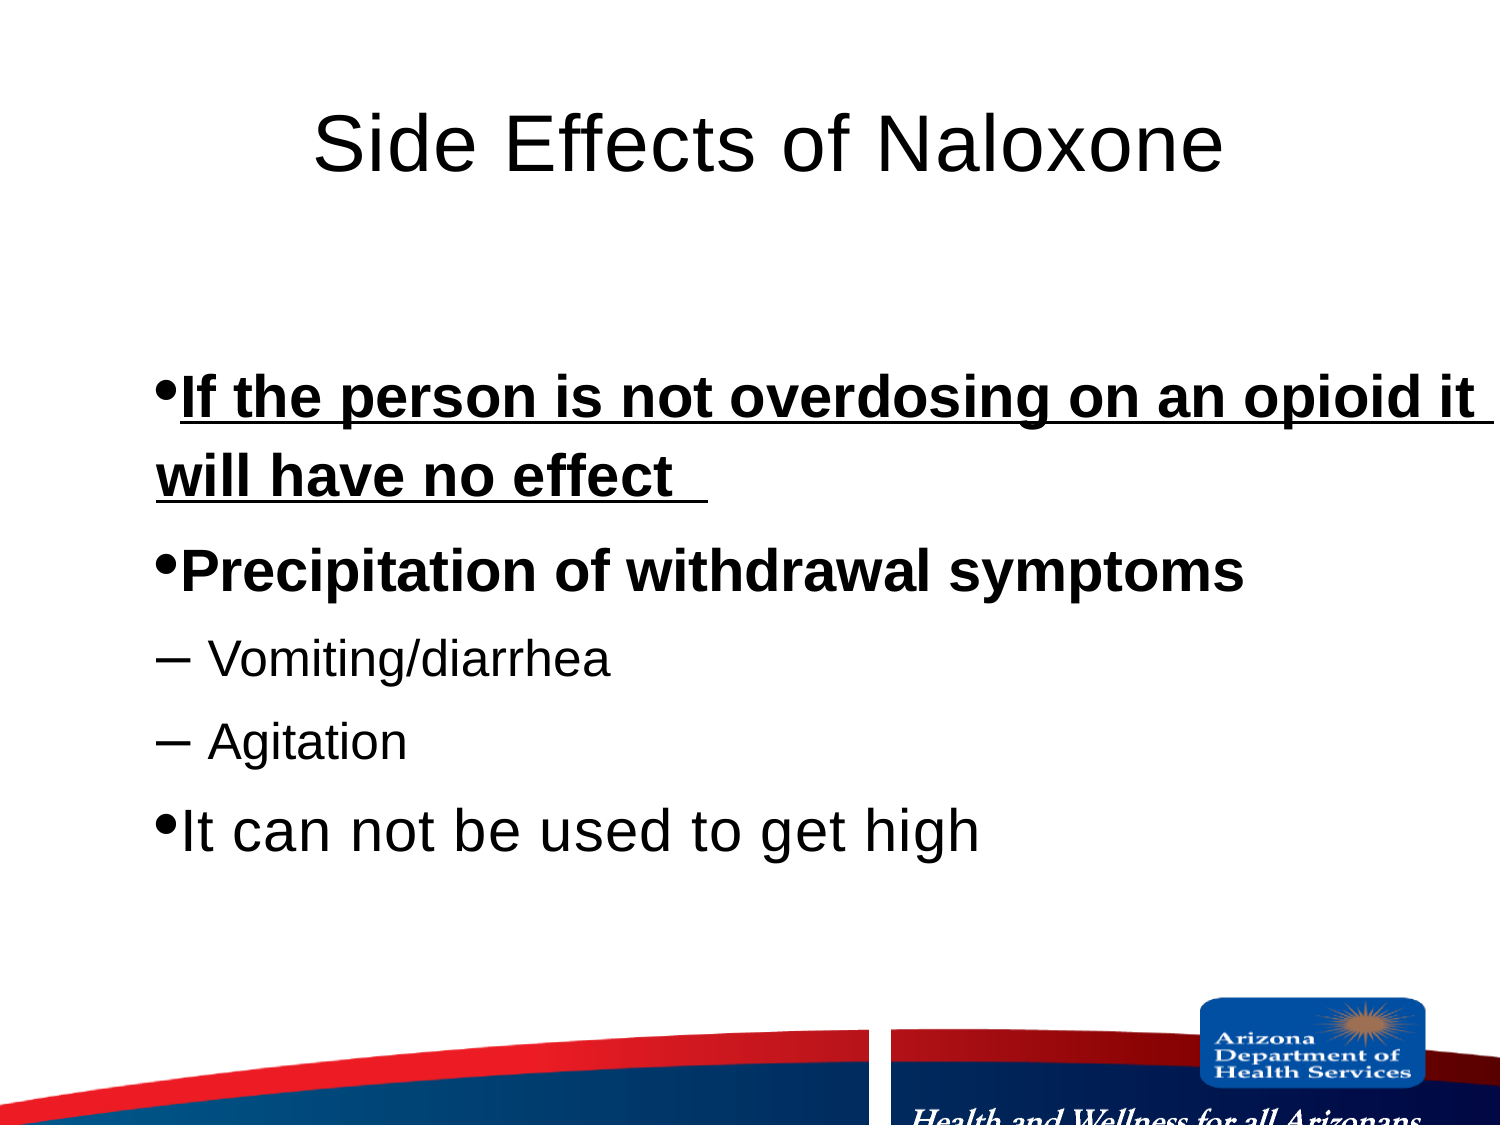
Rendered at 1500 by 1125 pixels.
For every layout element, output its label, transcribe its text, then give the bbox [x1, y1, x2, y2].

picture [0, 1025, 869, 1125]
list Side Effects of Naloxone If the person is not overdosing on an opioid it will have no effect Precipitation of withdrawal symptoms – Vomiting/diarrhea – Agitation It can not be used to get high [93, 95, 1500, 891]
picture [890, 993, 1500, 1125]
